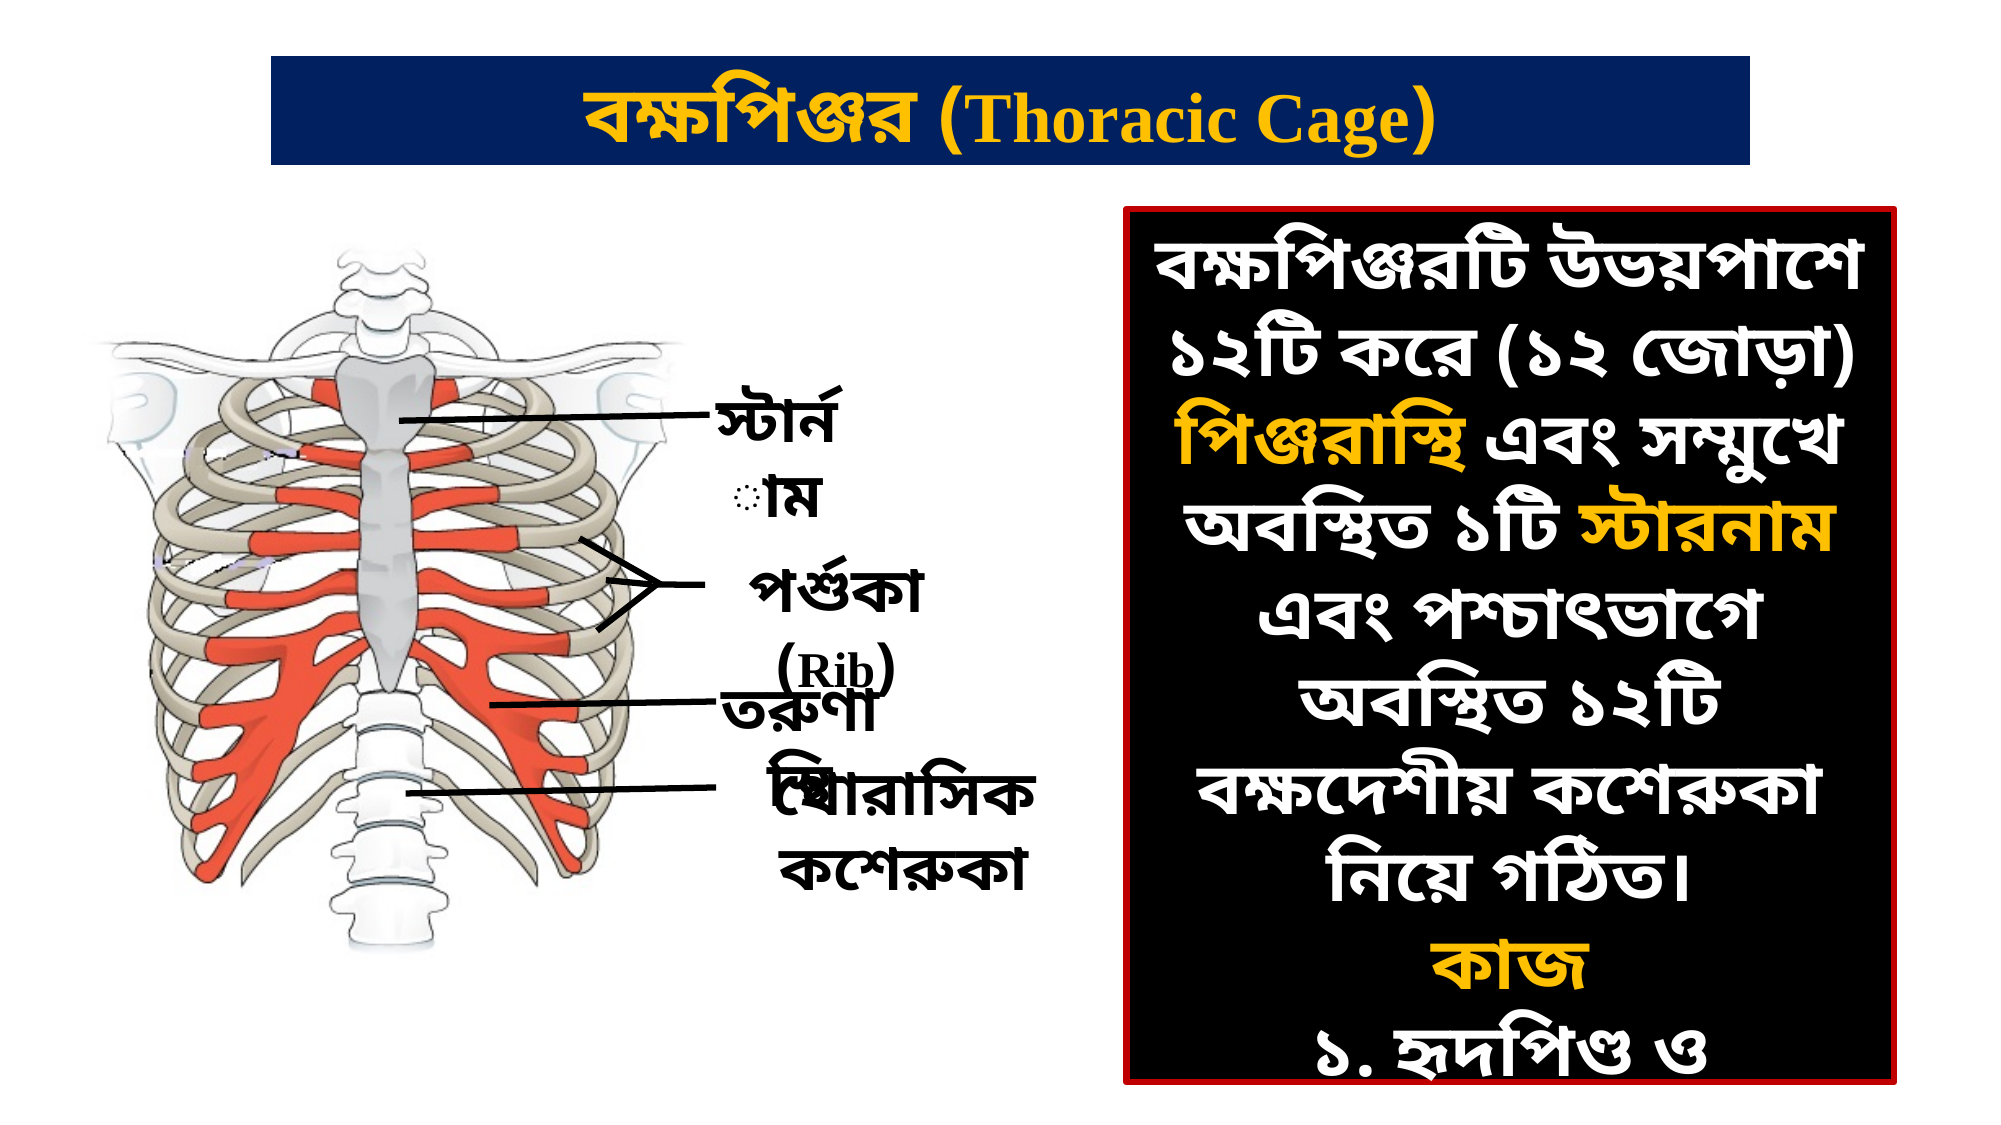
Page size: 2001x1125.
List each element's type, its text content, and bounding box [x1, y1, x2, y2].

text_box থোরাসিক কশেরুকা [699, 745, 1109, 911]
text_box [579, 537, 706, 632]
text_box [398, 414, 710, 421]
text_box তরুণাস্থি [701, 661, 900, 827]
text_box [489, 701, 717, 706]
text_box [405, 787, 717, 794]
text_box স্টার্নাম [695, 372, 862, 538]
picture [70, 242, 690, 962]
text_box বক্ষপিঞ্জর (Thoracic Cage) [270, 55, 1751, 166]
text_box পর্শুকা (Rib) [696, 542, 977, 708]
text_box বক্ষপিঞ্জরটি উভয়পাশে ১২টি করে (১২ জোড়া) পিঞ্জরাস্থি এবং সম্মুখে অবস্থিত ১টি স্টারনাম এবং পশ্চাৎভাগে অবস্থিত ১২টি বক্ষদেশীয় কশেরুকা নিয়ে গঠিত। কাজ ১. হৃদপিণ্ড ও ফুসফুসকে বাইরের আঘাত থেকে রক্ষা। ২. বক্ষগহ্বরের আয়তন হ্রাস-বৃদ্ধির মাধমে বহিঃশ্বসন। [1126, 208, 1895, 1083]
